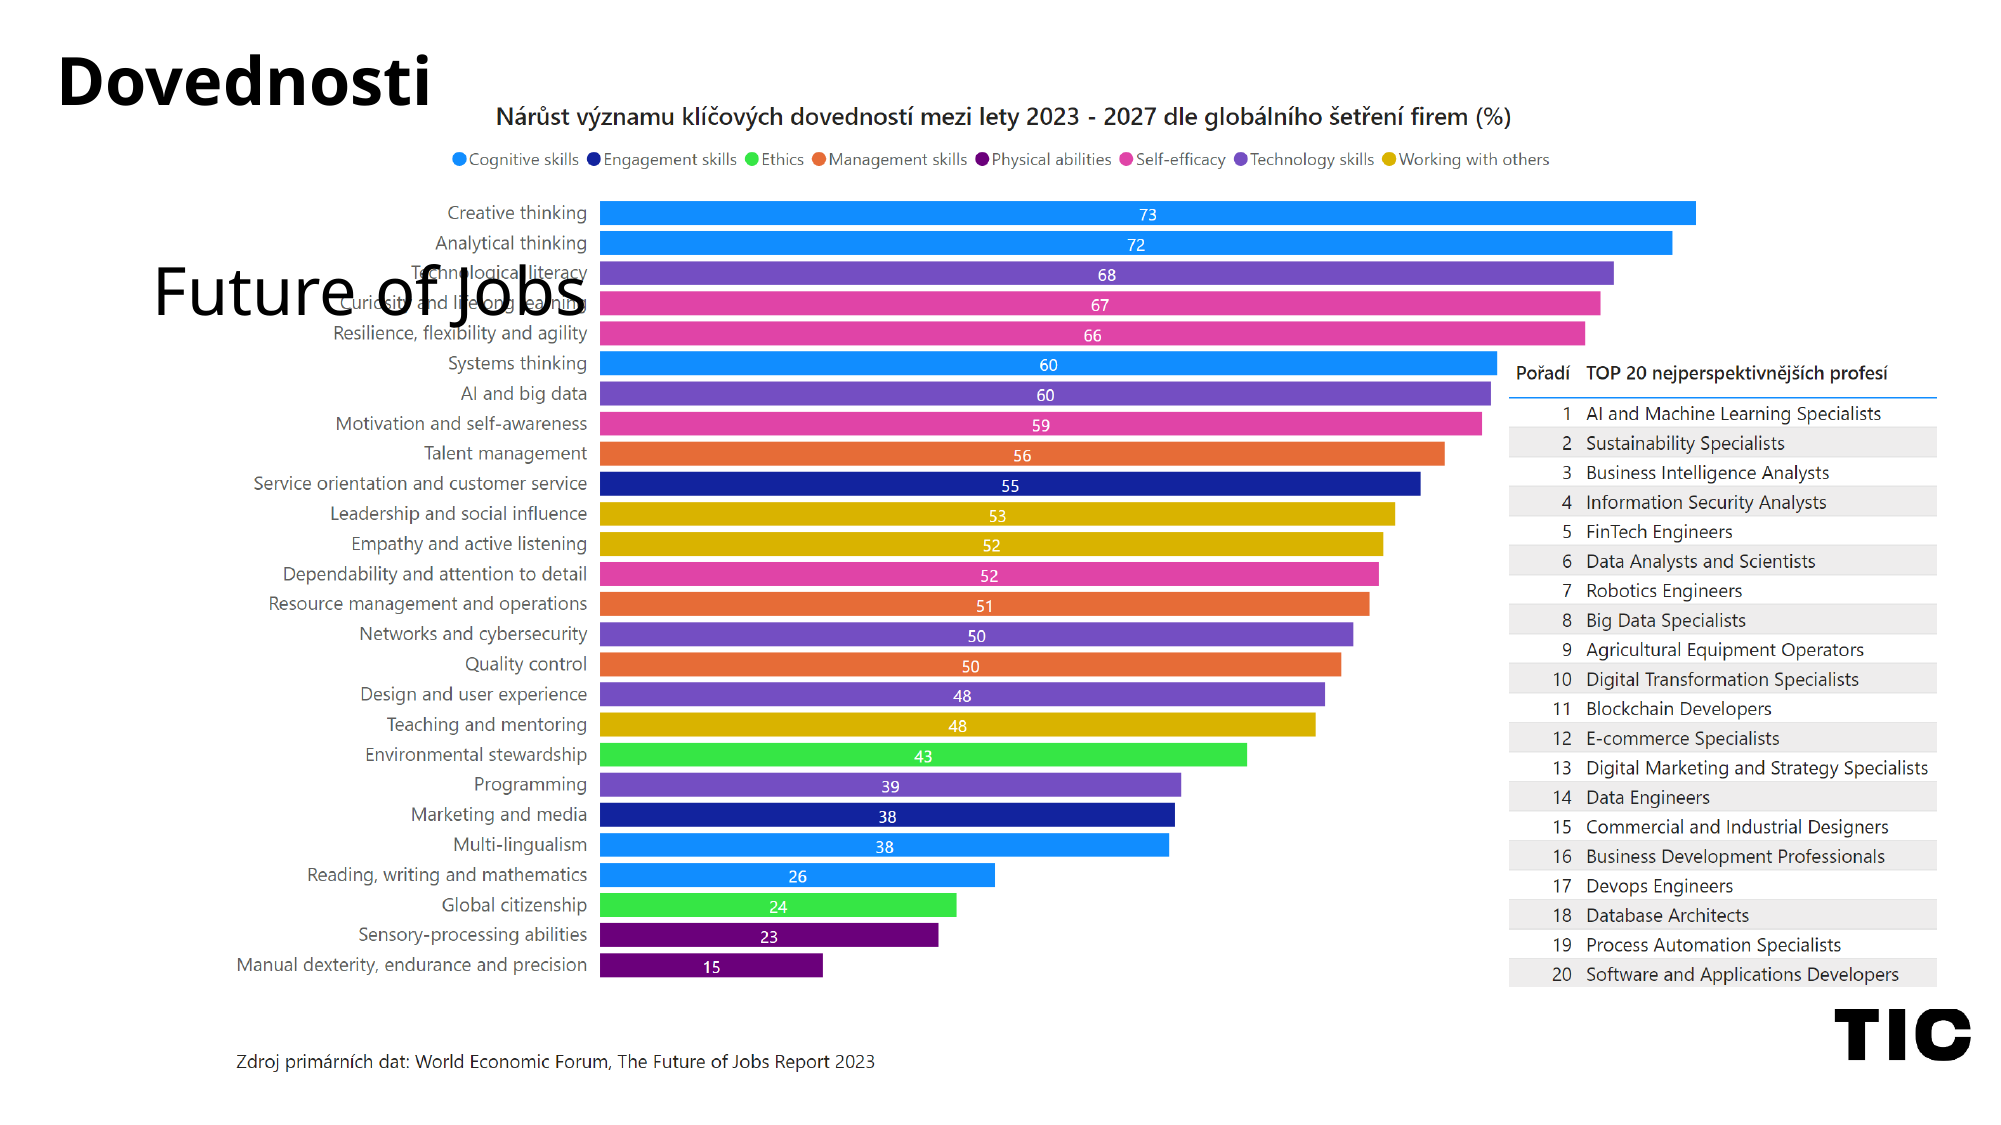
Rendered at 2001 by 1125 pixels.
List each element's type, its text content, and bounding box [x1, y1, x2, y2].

text_box Dovednosti [41, 31, 1865, 127]
title Future of Jobs [137, 127, 202, 338]
picture [202, 79, 2000, 1106]
